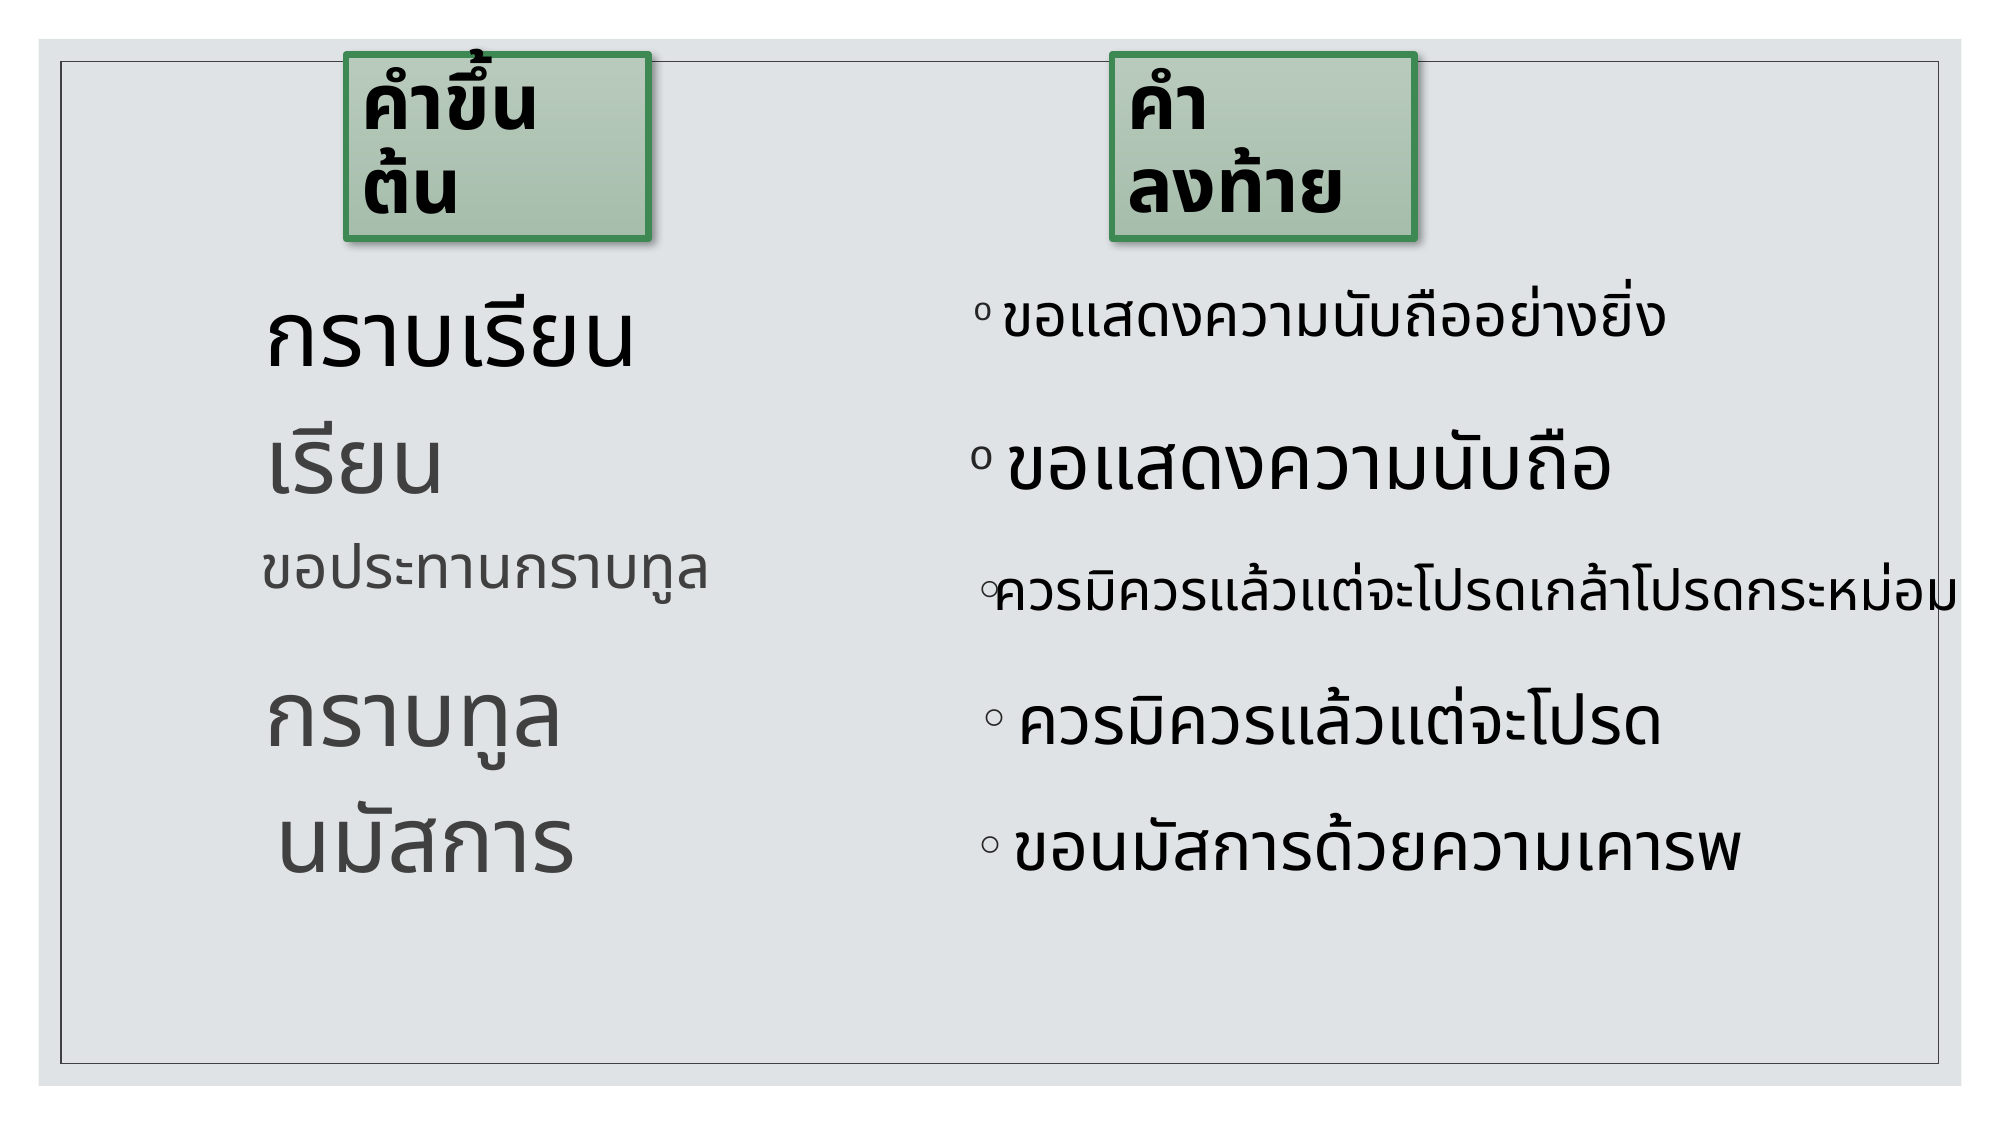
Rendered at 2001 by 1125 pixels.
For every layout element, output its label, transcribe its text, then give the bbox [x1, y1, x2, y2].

text_box คำลงท้าย [1112, 54, 1415, 239]
text_box ควรมิควรแล้วแต่จะโปรด [962, 668, 1936, 767]
text_box ควรมิควรแล้วแต่จะโปรดเกล้าโปรดกระหม่อม [958, 547, 2000, 688]
text_box เรียน [249, 393, 745, 537]
text_box ขอแสดงความนับถือ [953, 404, 1711, 579]
text_box นมัสการ [259, 773, 755, 916]
title คำขึ้นต้น [346, 54, 649, 239]
text_box ขอประทานกราบทูล [245, 520, 741, 663]
text_box กราบทูล [249, 646, 745, 790]
text_box ขอแสดงความนับถืออย่างยิ่ง [958, 268, 1715, 410]
text_box ขอนมัสการด้วยความเคารพ [958, 795, 1887, 894]
list กราบเรียน [249, 267, 745, 393]
